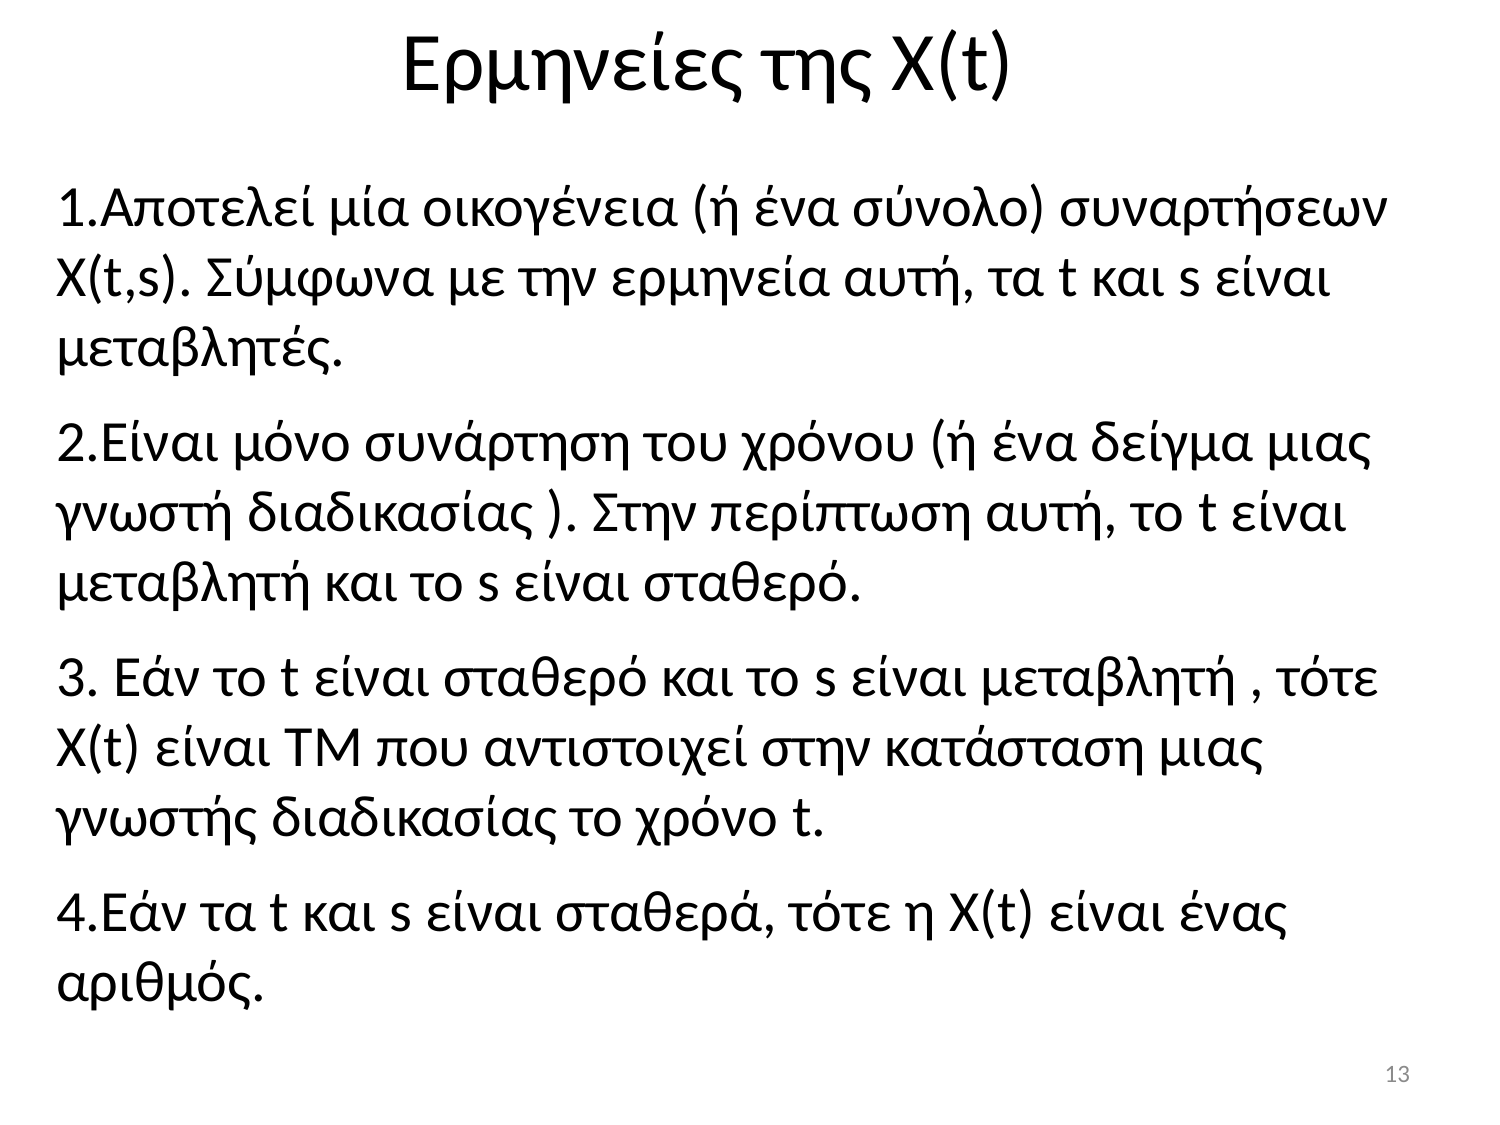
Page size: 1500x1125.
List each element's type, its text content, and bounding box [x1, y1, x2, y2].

text_box 1.Αποτελεί μία οικογένεια (ή ένα σύνολο) συναρτήσεων Χ(t,s). Σύμφωνα με την ερμηνεία αυτή, τα t και s είναι μεταβλητές. 2.Είναι μόνο συνάρτηση του χρόνου (ή ένα δείγμα μιας γνωστή διαδικασίας ). Στην περίπτωση αυτή, το t είναι μεταβλητή και το s είναι σταθερό. 3. Εάν το t είναι σταθερό και το s είναι μεταβλητή , τότε Χ(t) είναι ΤΜ που αντιστοιχεί στην κατάσταση μιας γνωστής διαδικασίας το χρόνο t. 4.Εάν τα t και s είναι σταθερά, τότε η Χ(t) είναι ένας αριθμός. [41, 160, 1459, 1021]
text_box Ερμηνείες της Χ(t) [386, 0, 1030, 115]
slide_number 13 [1074, 1042, 1425, 1103]
